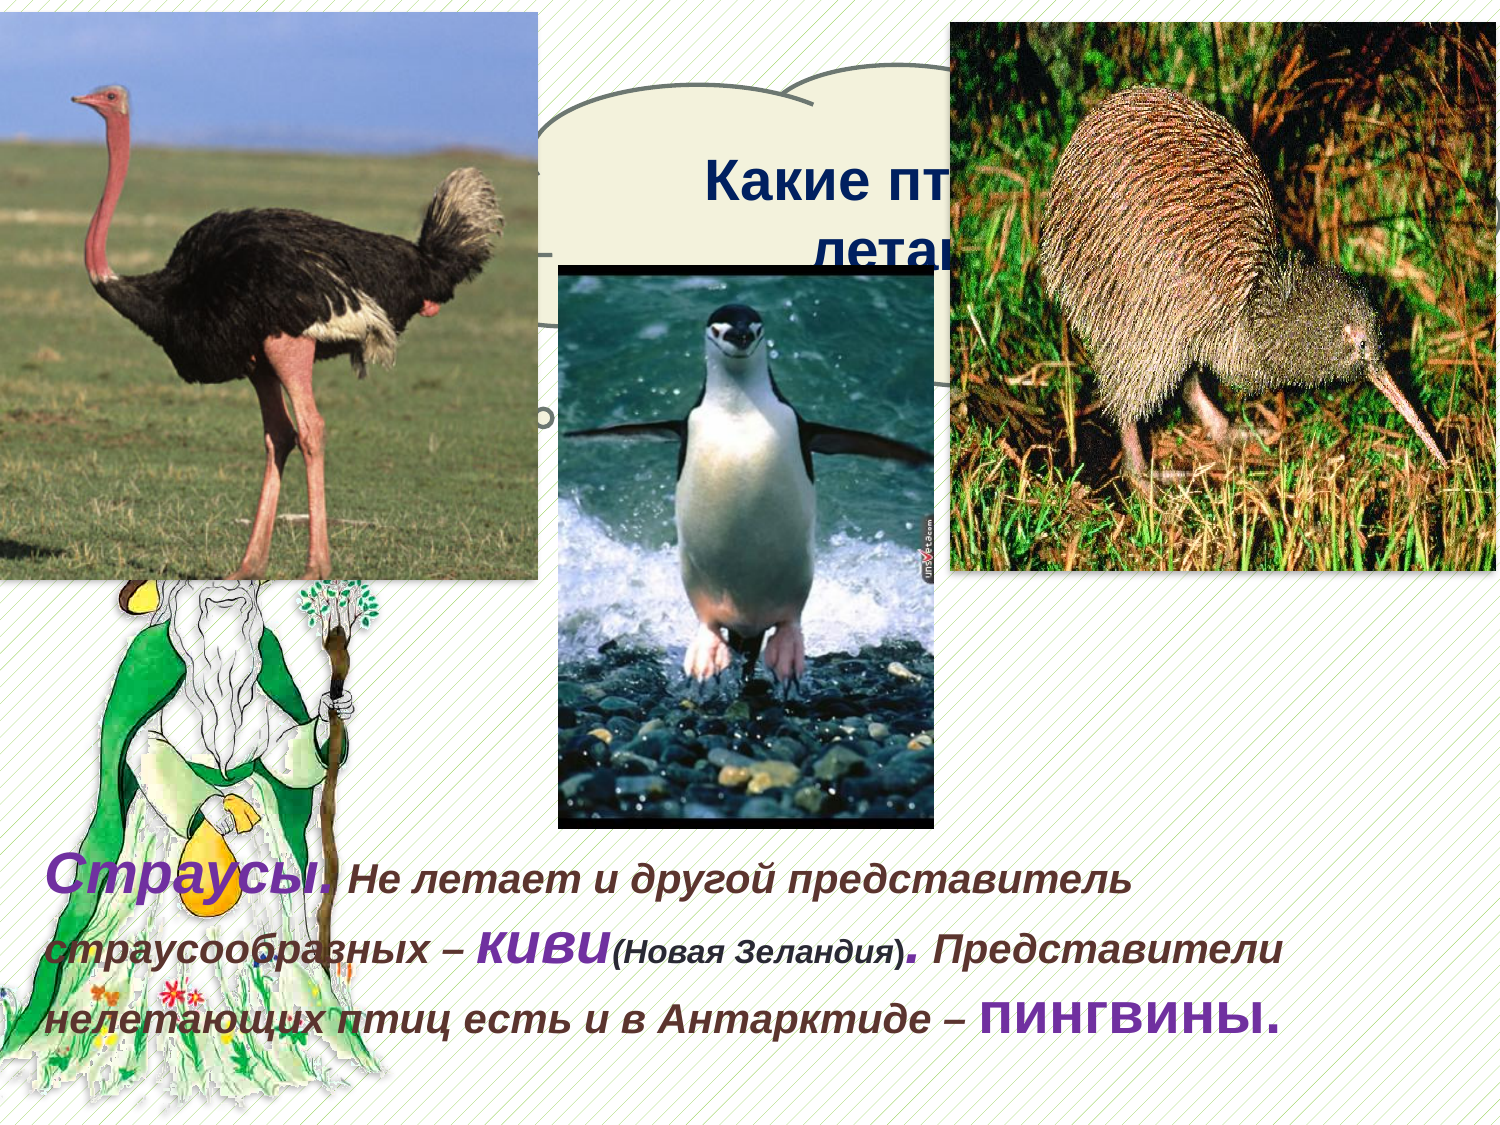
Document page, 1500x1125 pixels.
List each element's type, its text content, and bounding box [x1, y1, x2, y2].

picture [558, 265, 935, 829]
text_box Какие птицы не летают? [546, 62, 945, 388]
picture [950, 21, 1496, 571]
text_box Страусы. Не летает и другой представитель страусообразных – киви(Новая Зеландия). Представители нелетающих птиц есть и в Антарктиде – пингвины. [475, 828, 1483, 1053]
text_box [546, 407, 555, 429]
picture [0, 12, 538, 1125]
